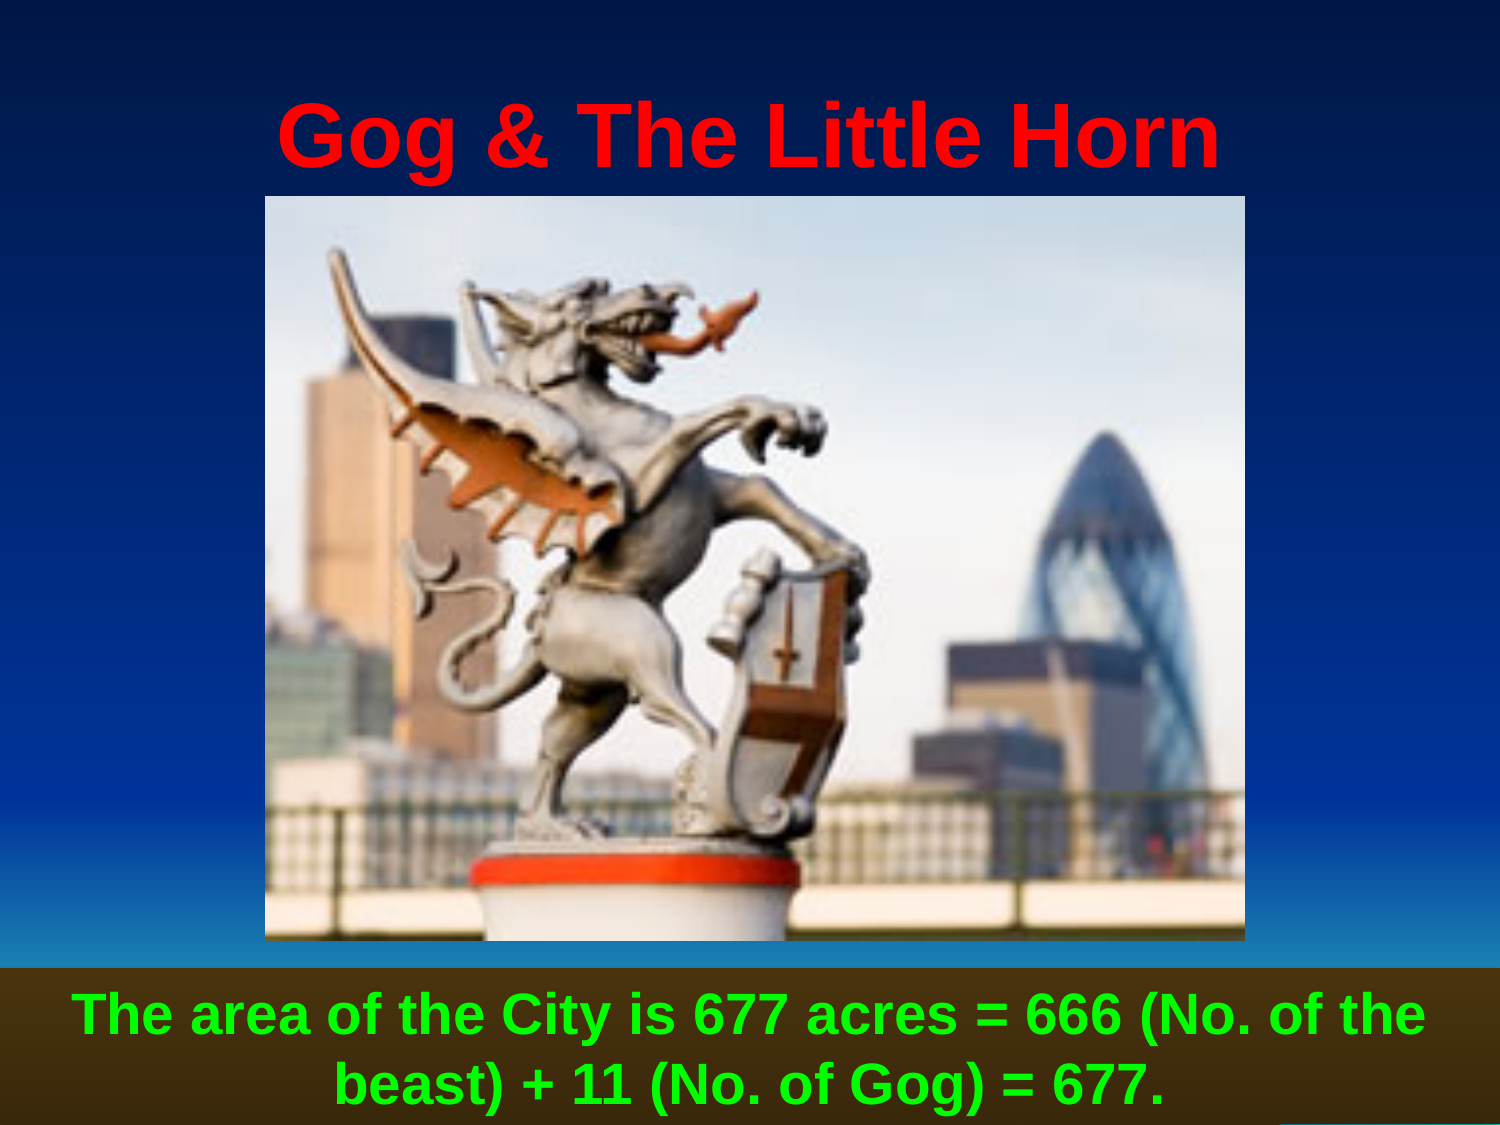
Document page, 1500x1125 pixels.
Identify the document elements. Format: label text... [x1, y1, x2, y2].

text_box The area of the City is 677 acres = 666 (No. of the beast) + 11 (No. of Gog) = 677. [0, 968, 1500, 1124]
picture [265, 196, 1246, 941]
title Gog & The Little Horn [74, 37, 1426, 226]
